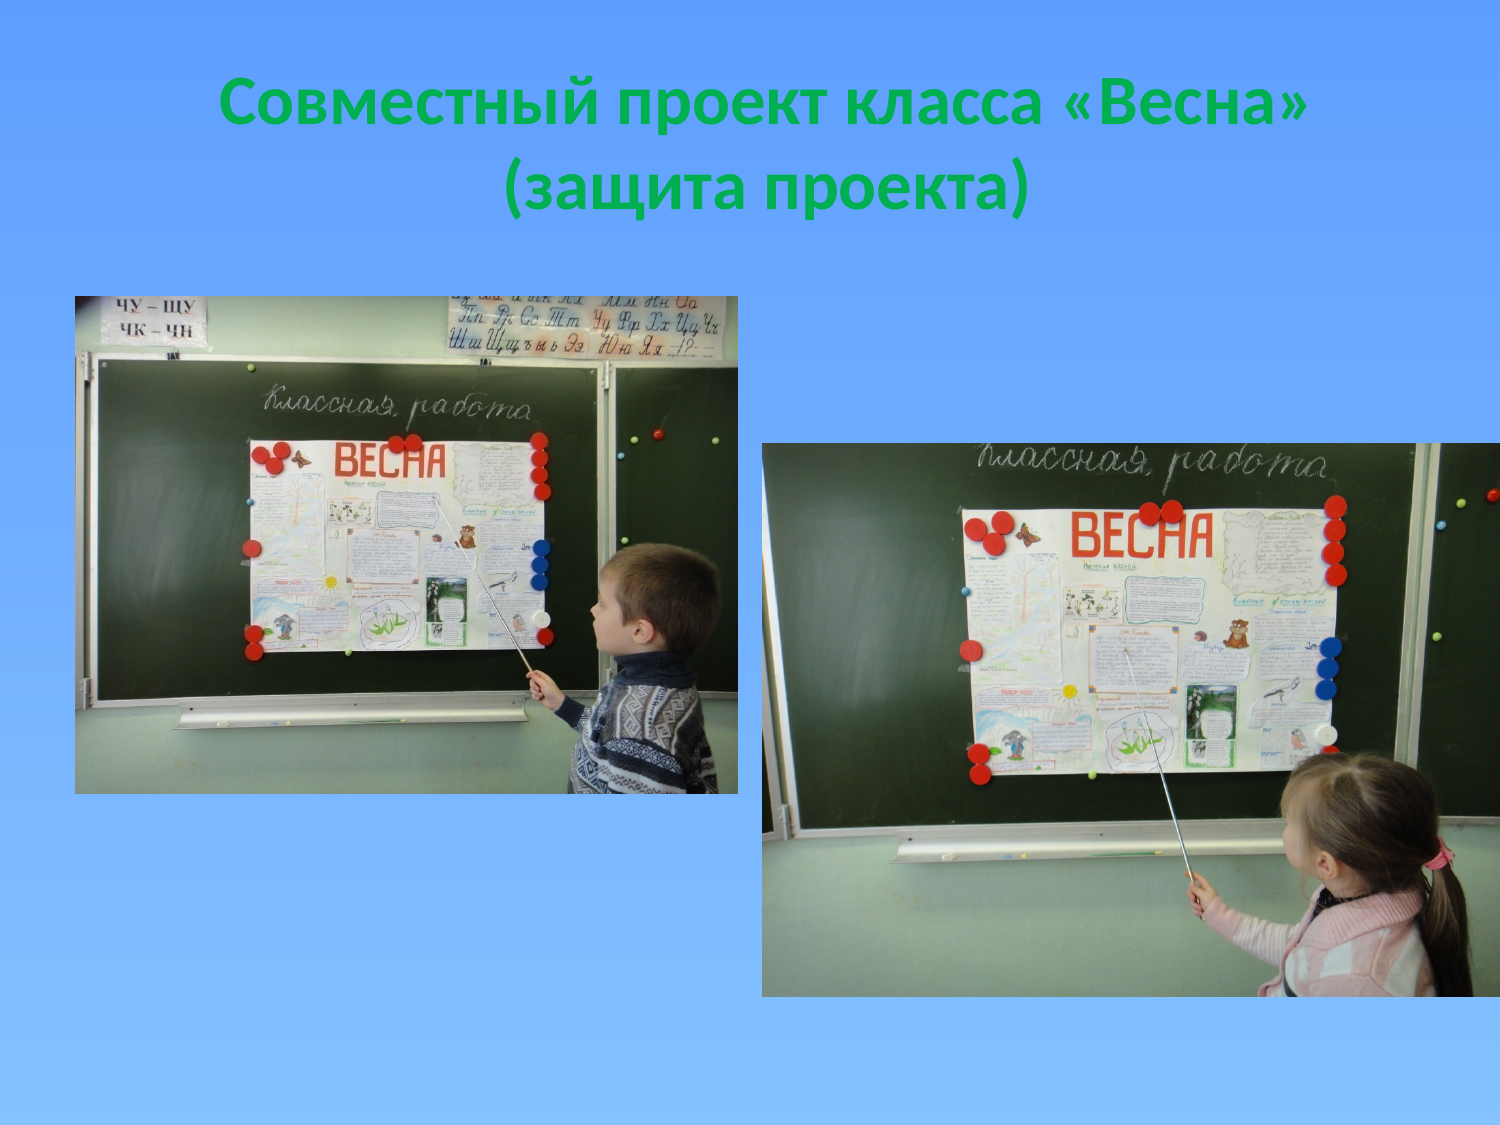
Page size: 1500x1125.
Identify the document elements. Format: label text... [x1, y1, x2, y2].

title Совместный проект класса «Весна» (защита проекта) [117, 45, 1418, 233]
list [762, 443, 1500, 997]
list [74, 296, 738, 794]
